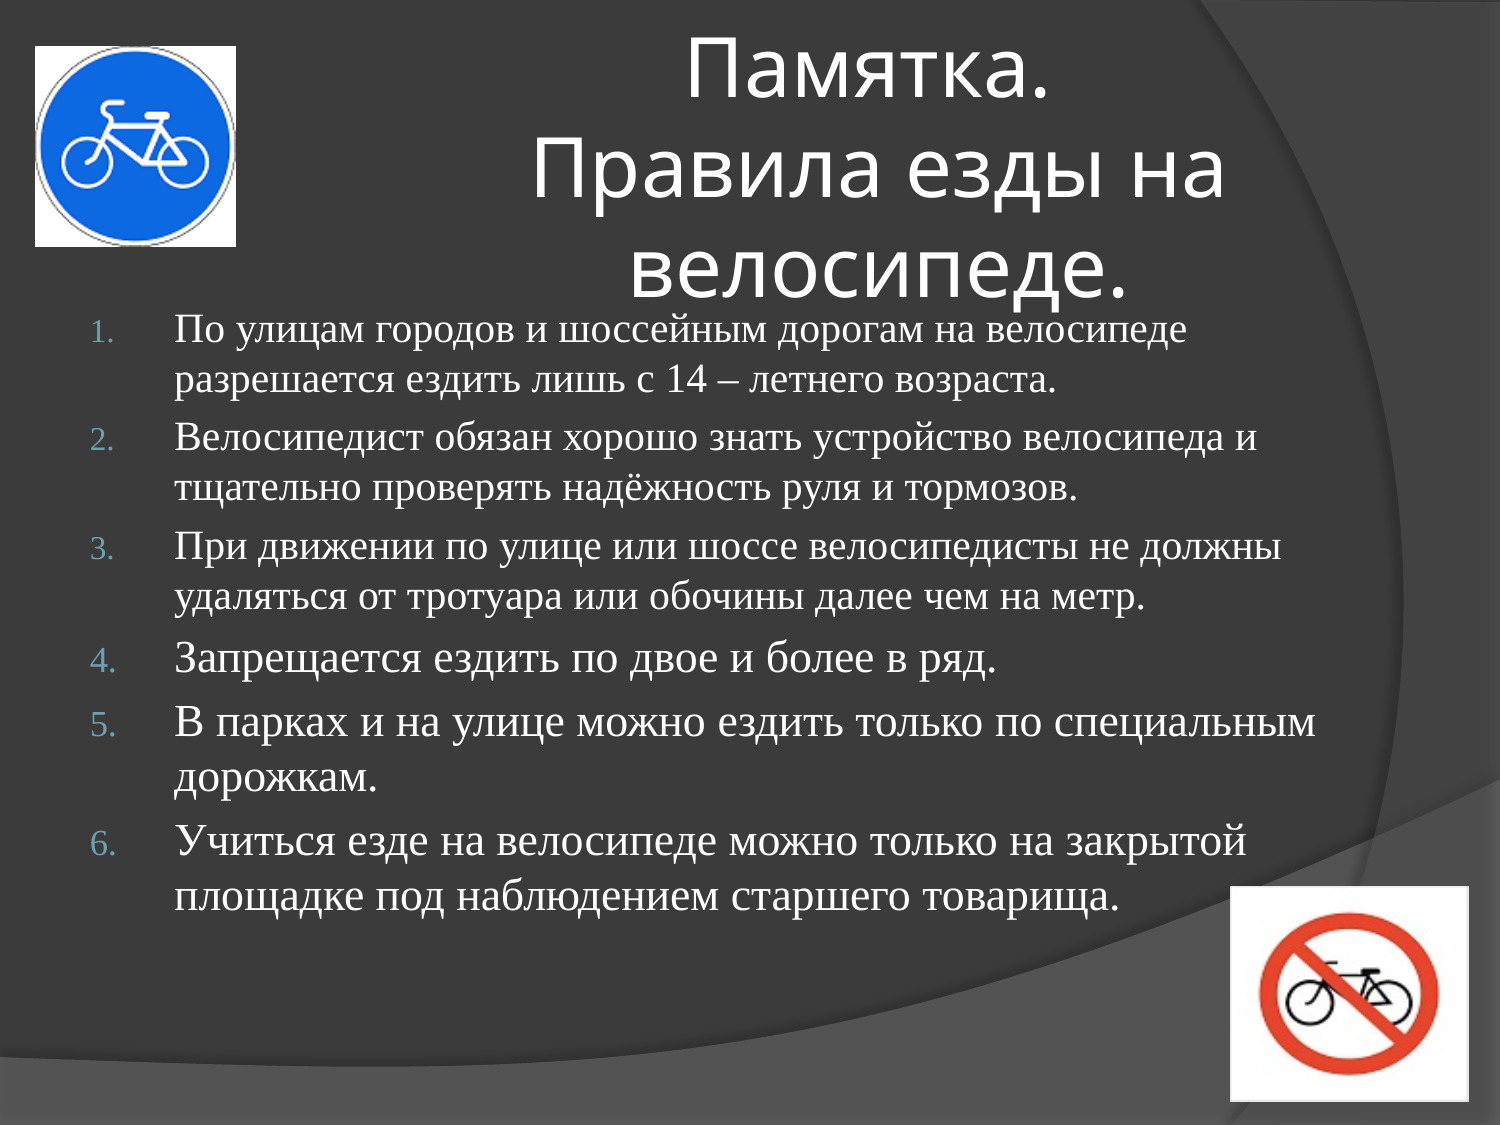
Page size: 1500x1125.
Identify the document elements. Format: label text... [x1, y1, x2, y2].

picture [1230, 886, 1470, 1102]
list По улицам городов и шоссейным дорогам на велосипеде разрешается ездить лишь с 14 – летнего возраста. Велосипедист обязан хорошо знать устройство велосипеда и тщательно проверять надёжность руля и тормозов. При движении по улице или шоссе велосипедисты не должны удаляться от тротуара или обочины далее чем на метр. Запрещается ездить по двое и более в ряд. В парках и на улице можно ездить только по специальным дорожкам. Учиться езде на велосипеде можно только на закрытой площадке под наблюдением старшего товарища. [75, 292, 1425, 1005]
title Памятка. Правила езды на велосипеде. [292, 35, 1465, 293]
picture [34, 46, 236, 248]
